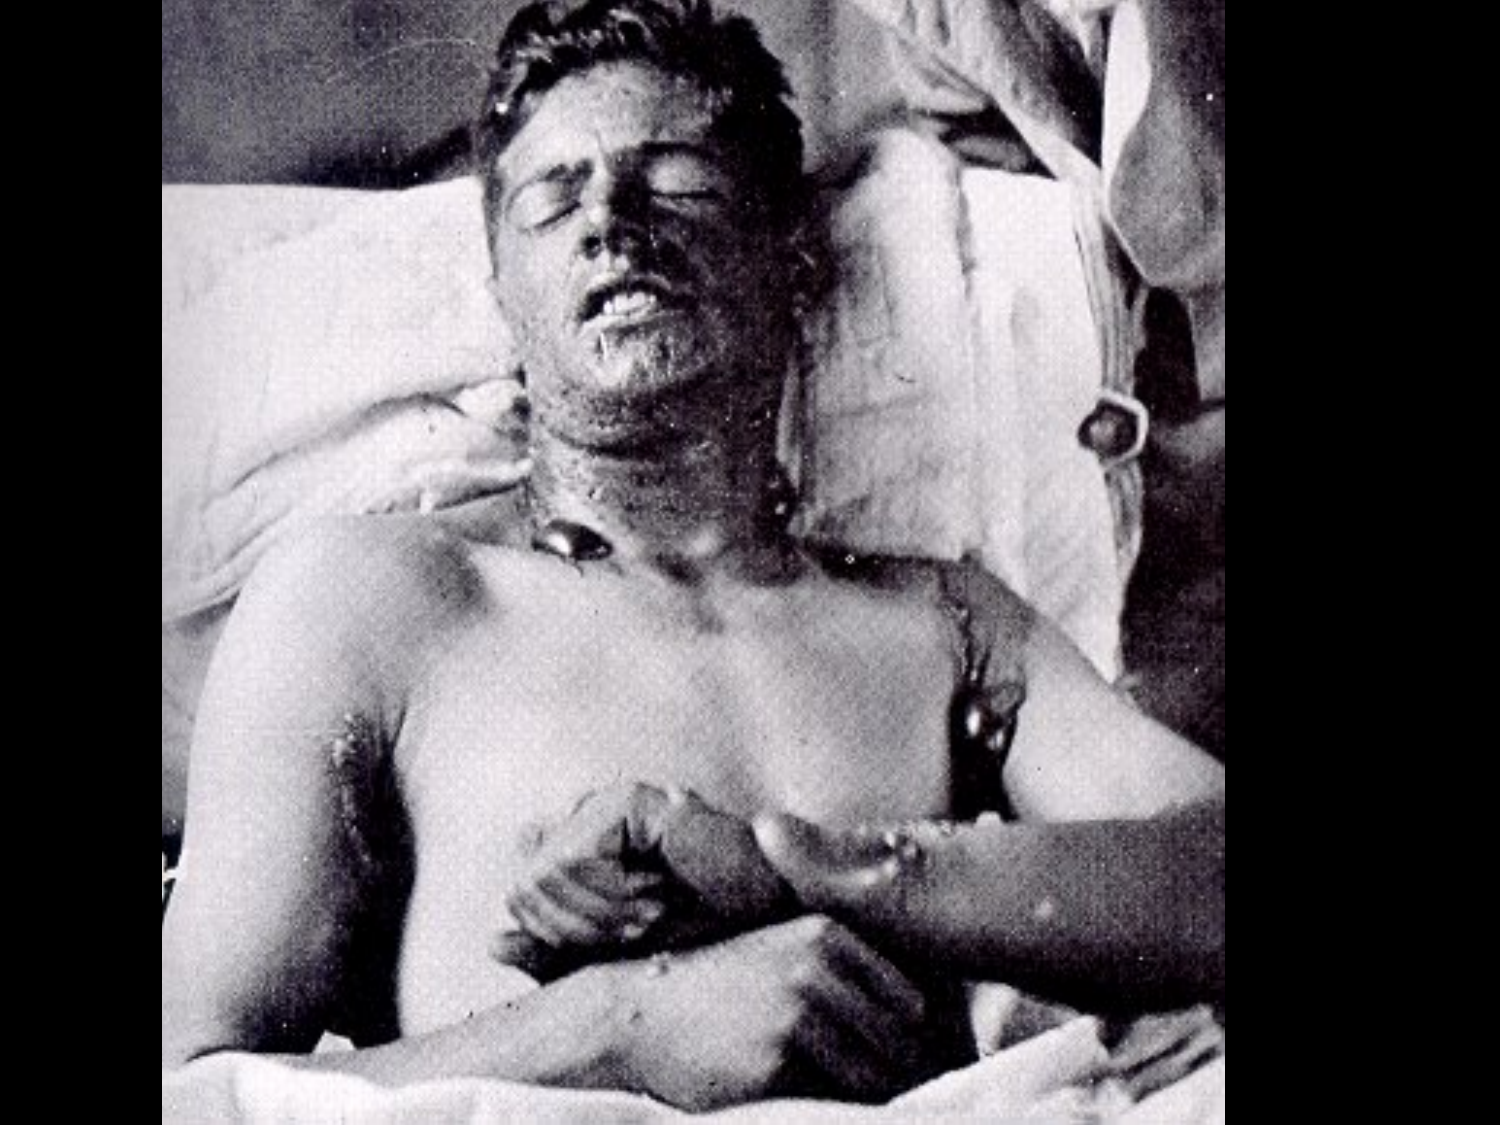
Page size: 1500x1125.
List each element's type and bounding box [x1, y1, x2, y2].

picture [162, 0, 1226, 1125]
